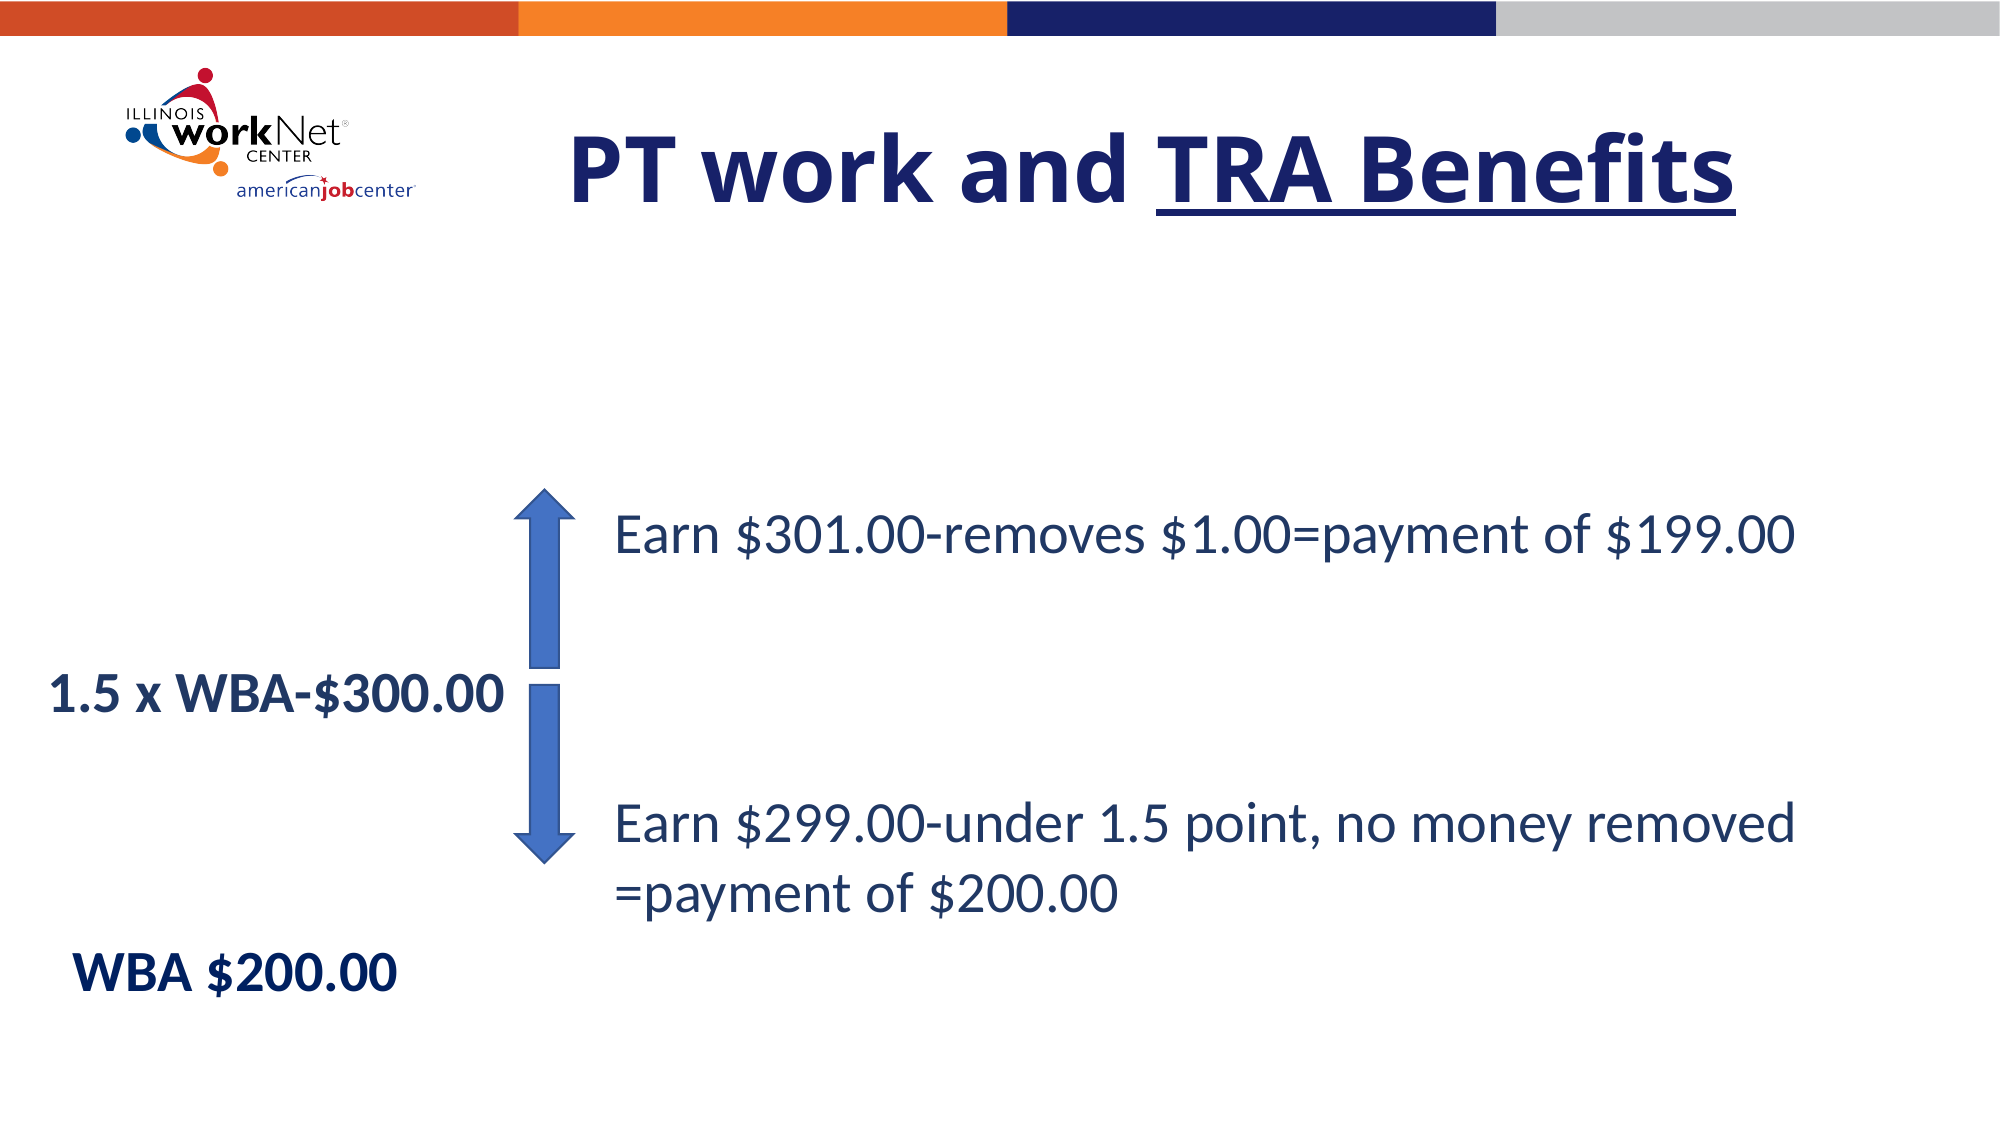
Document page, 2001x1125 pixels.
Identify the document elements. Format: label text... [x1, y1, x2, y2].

text_box Earn $299.00-under 1.5 point, no money removed =payment of $200.00 [599, 777, 1866, 932]
list WBA $200.00 [57, 933, 461, 1036]
title PT work and TRA Benefits [526, 100, 1777, 246]
text_box [513, 683, 576, 865]
text_box [513, 488, 576, 669]
text_box 1.5 x WBA-$300.00 [32, 647, 527, 732]
picture [0, 0, 2000, 1125]
text_box Earn $301.00-removes $1.00=payment of $199.00 [599, 488, 1850, 573]
